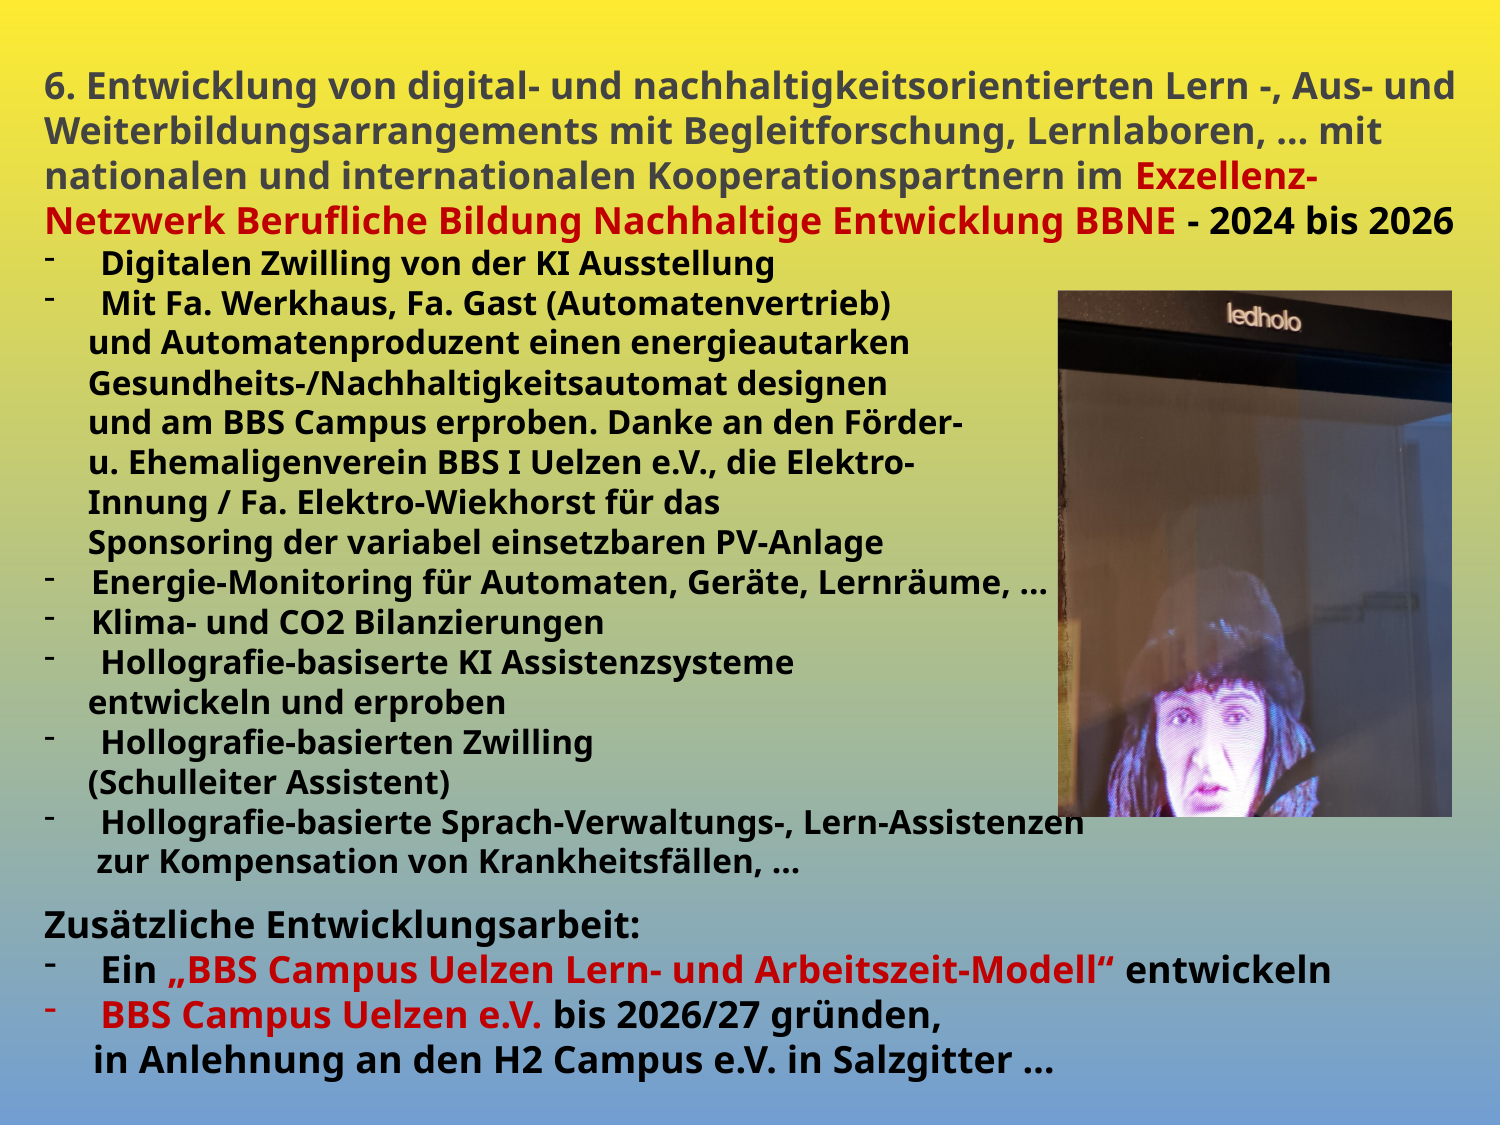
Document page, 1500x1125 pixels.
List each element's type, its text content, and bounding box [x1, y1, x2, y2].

picture [991, 291, 1500, 817]
text_box 6. Entwicklung von digital- und nachhaltigkeitsorientierten Lern -, Aus- und Weiterbildungsarrangements mit Begleitforschung, Lernlaboren, … mit nationalen und internationalen Kooperationspartnern im Exzellenz-Netzwerk Berufliche Bildung Nachhaltige Entwicklung BBNE - 2024 bis 2026 Digitalen Zwilling von der KI Ausstellung Mit Fa. Werkhaus, Fa. Gast (Automatenvertrieb) und Automatenproduzent einen energieautarken Gesundheits-/Nachhaltigkeitsautomat designen und am BBS Campus erproben. Danke an den Förder- u. Ehemaligenverein BBS I Uelzen e.V., die Elektro- Innung / Fa. Elektro-Wiekhorst für das Sponsoring der variabel einsetzbaren PV-Anlage Energie-Monitoring für Automaten, Geräte, Lernräume, … Klima- und CO2 Bilanzierungen Hollografie-basiserte KI Assistenzsysteme entwickeln und erproben Hollografie-basierten Zwilling (Schulleiter Assistent) Hollografie-basierte Sprach-Verwaltungs-, Lern-Assistenzen zur Kompensation von Krankheitsfällen, … Zusätzliche Entwicklungsarbeit: Ein „BBS Campus Uelzen Lern- und Arbeitszeit-Modell“ entwickeln BBS Campus Uelzen e.V. bis 2026/27 gründen, in Anlehnung an den H2 Campus e.V. in Salzgitter … [29, 54, 1500, 1125]
